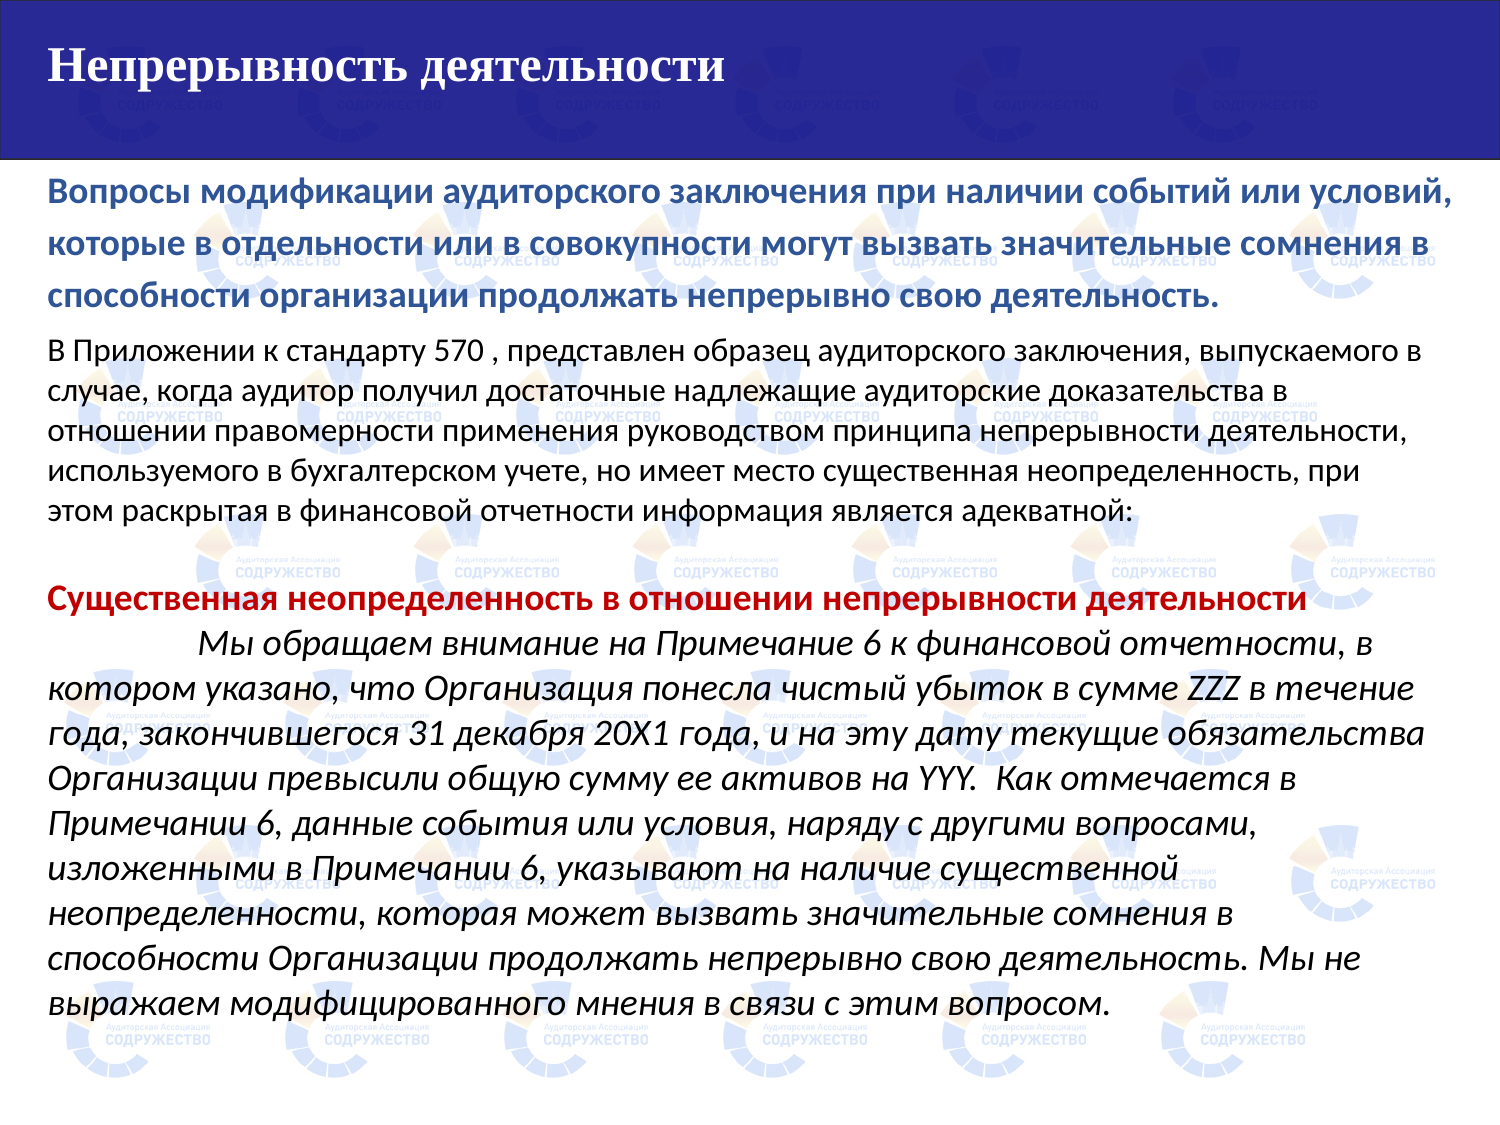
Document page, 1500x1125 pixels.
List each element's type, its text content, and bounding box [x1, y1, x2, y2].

text_box Непрерывность деятельности [32, 23, 1466, 99]
text_box Вопросы модификации аудиторского заключения при наличии событий или условий, которые в отдельности или в совокупности могут вызвать значительные сомнения в способности организации продолжать непрерывно свою деятельность. [32, 152, 1484, 322]
text_box В Приложении к стандарту 570 , представлен образец аудиторского заключения, выпускаемого в случае, когда аудитор получил достаточные надлежащие аудиторские доказательства в отношении правомерности применения руководством принципа непрерывности деятельности, используемого в бухгалтерском учете, но имеет место существенная неопределенность, при этом раскрытая в финансовой отчетности информация является адекватной: Существенная неопределенность в отношении непрерывности деятельности Мы обращаем внимание на Примечание 6 к финансовой отчетности, в котором указано, что Организация понесла чистый убыток в сумме ZZZ в течение года, закончившегося 31 декабря 20X1 года, и на эту дату текущие обязательства Организации превысили общую сумму ее активов на YYY. Как отмечается в Примечании 6, данные события или условия, наряду с другими вопросами, изложенными в Примечании 6, указывают на наличие существенной неопределенности, которая может вызвать значительные сомнения в способности Организации продолжать непрерывно свою деятельность. Мы не выражаем модифицированного мнения в связи с этим вопросом. [32, 320, 1451, 1031]
picture [0, 0, 1500, 1125]
